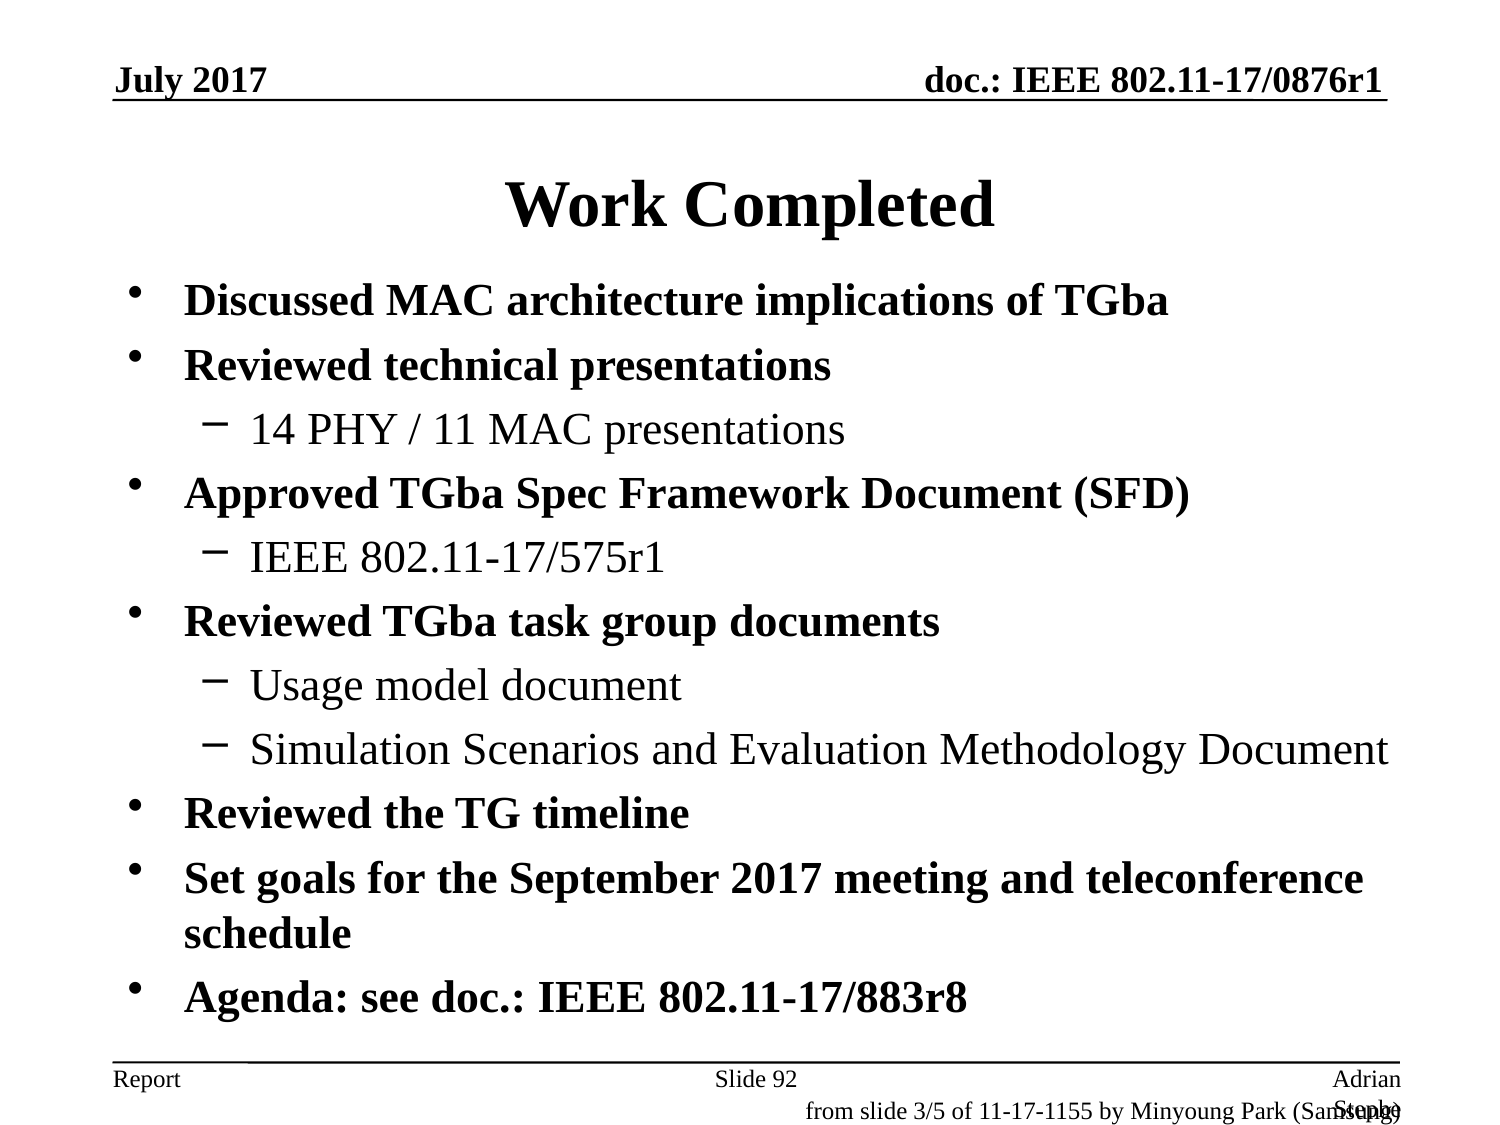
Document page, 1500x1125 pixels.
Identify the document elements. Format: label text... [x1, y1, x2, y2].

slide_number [114, 54, 374, 101]
footer Adrian Stephens, Intel Corporation [1324, 1061, 1402, 1087]
list Discussed MAC architecture implications of TGba Reviewed technical presentations 14 PHY / 11 MAC presentations Approved TGba Spec Framework Document (SFD) IEEE 802.11-17/575r1 Reviewed TGba task group documents Usage model document Simulation Scenarios and Evaluation Methodology Document Reviewed the TG timeline Set goals for the September 2017 meeting and teleconference schedule Agenda: see doc.: IEEE 802.11-17/883r8 [112, 262, 1488, 1063]
slide_number Slide 92 [711, 1061, 801, 1087]
title Work Completed [112, 112, 1388, 262]
text_box from slide 3/5 of 11-17-1155 by Minyoung Park (Samsung) [343, 1087, 1417, 1125]
